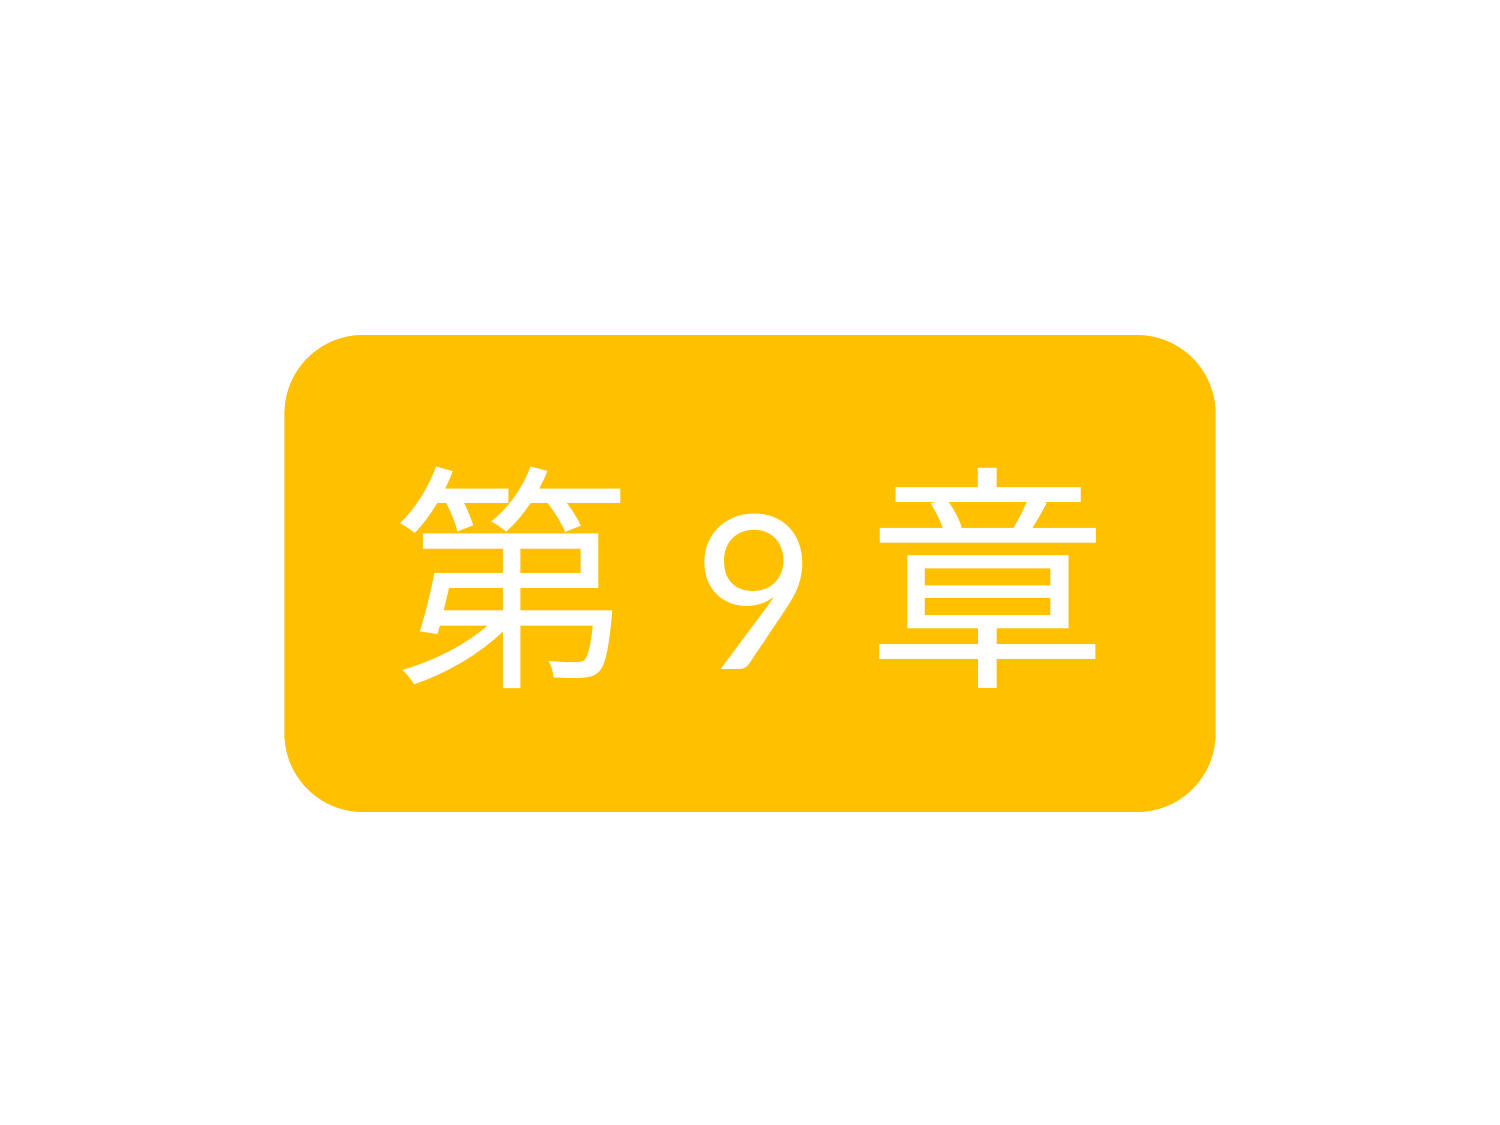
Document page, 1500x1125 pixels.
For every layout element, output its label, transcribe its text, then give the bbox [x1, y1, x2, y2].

text_box 第9章 [281, 331, 1219, 816]
